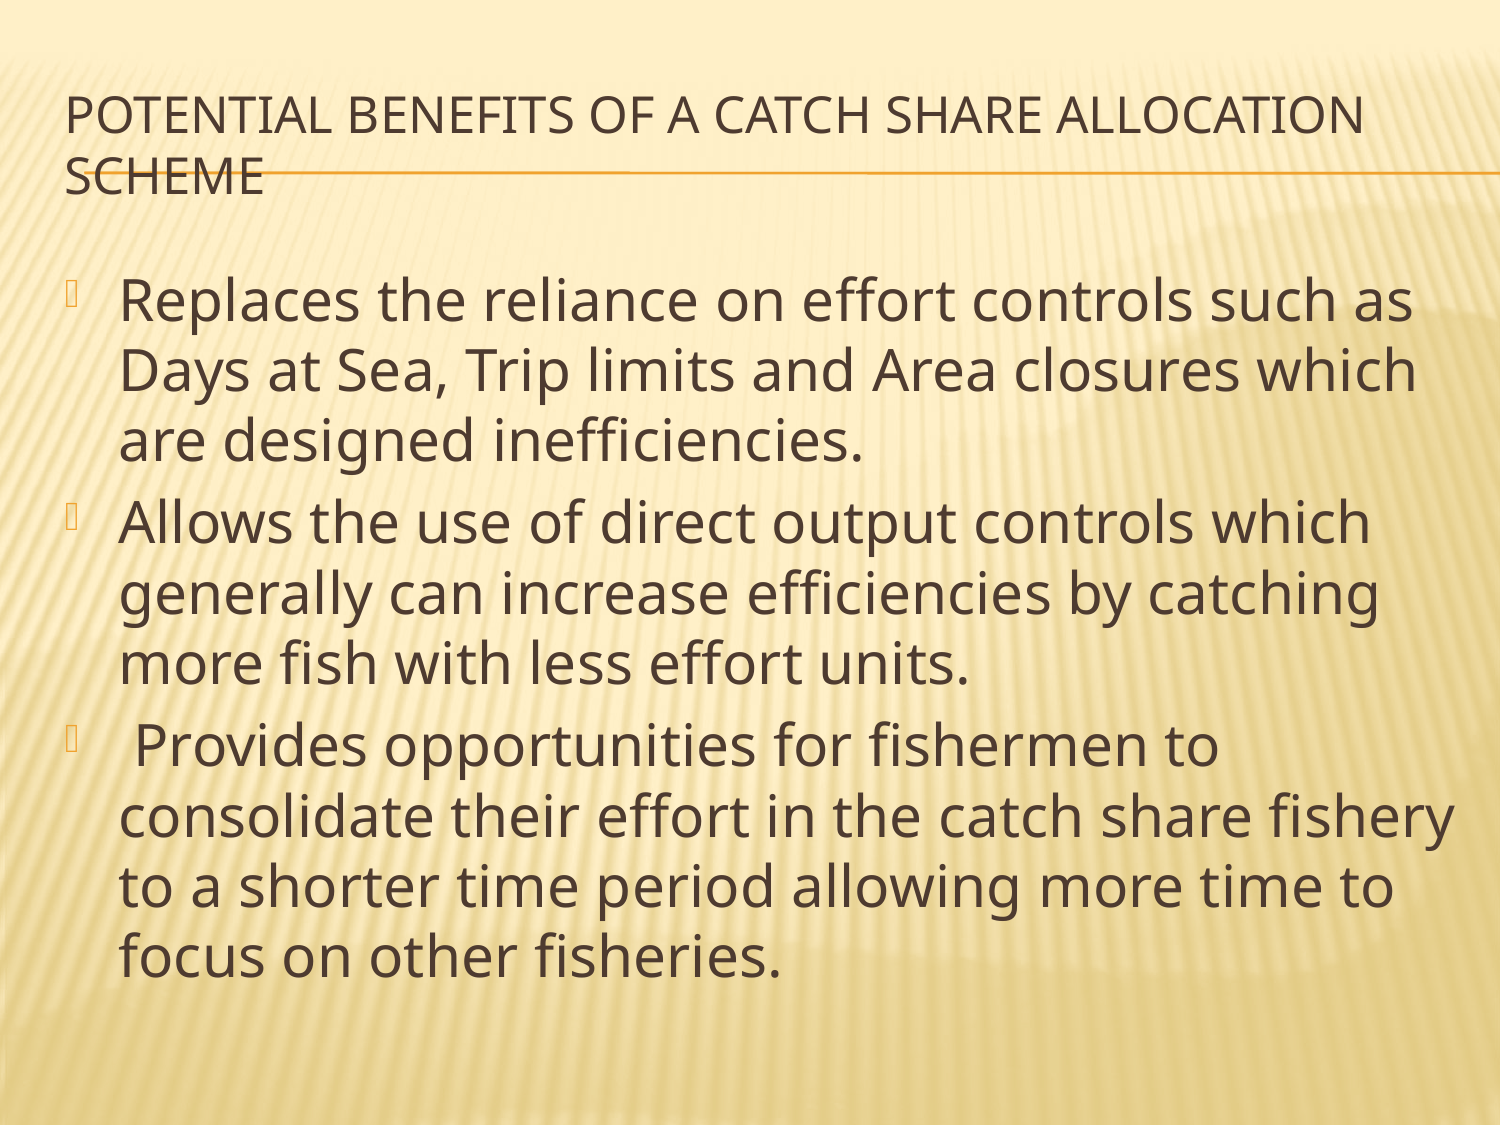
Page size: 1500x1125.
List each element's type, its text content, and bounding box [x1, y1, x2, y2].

title Potential benefits of a Catch Share allocation scheme [50, 75, 1475, 213]
list Replaces the reliance on effort controls such as Days at Sea, Trip limits and Area closures which are designed inefficiencies. Allows the use of direct output controls which generally can increase efficiencies by catching more fish with less effort units. Provides opportunities for fishermen to consolidate their effort in the catch share fishery to a shorter time period allowing more time to focus on other fisheries. [50, 254, 1475, 998]
